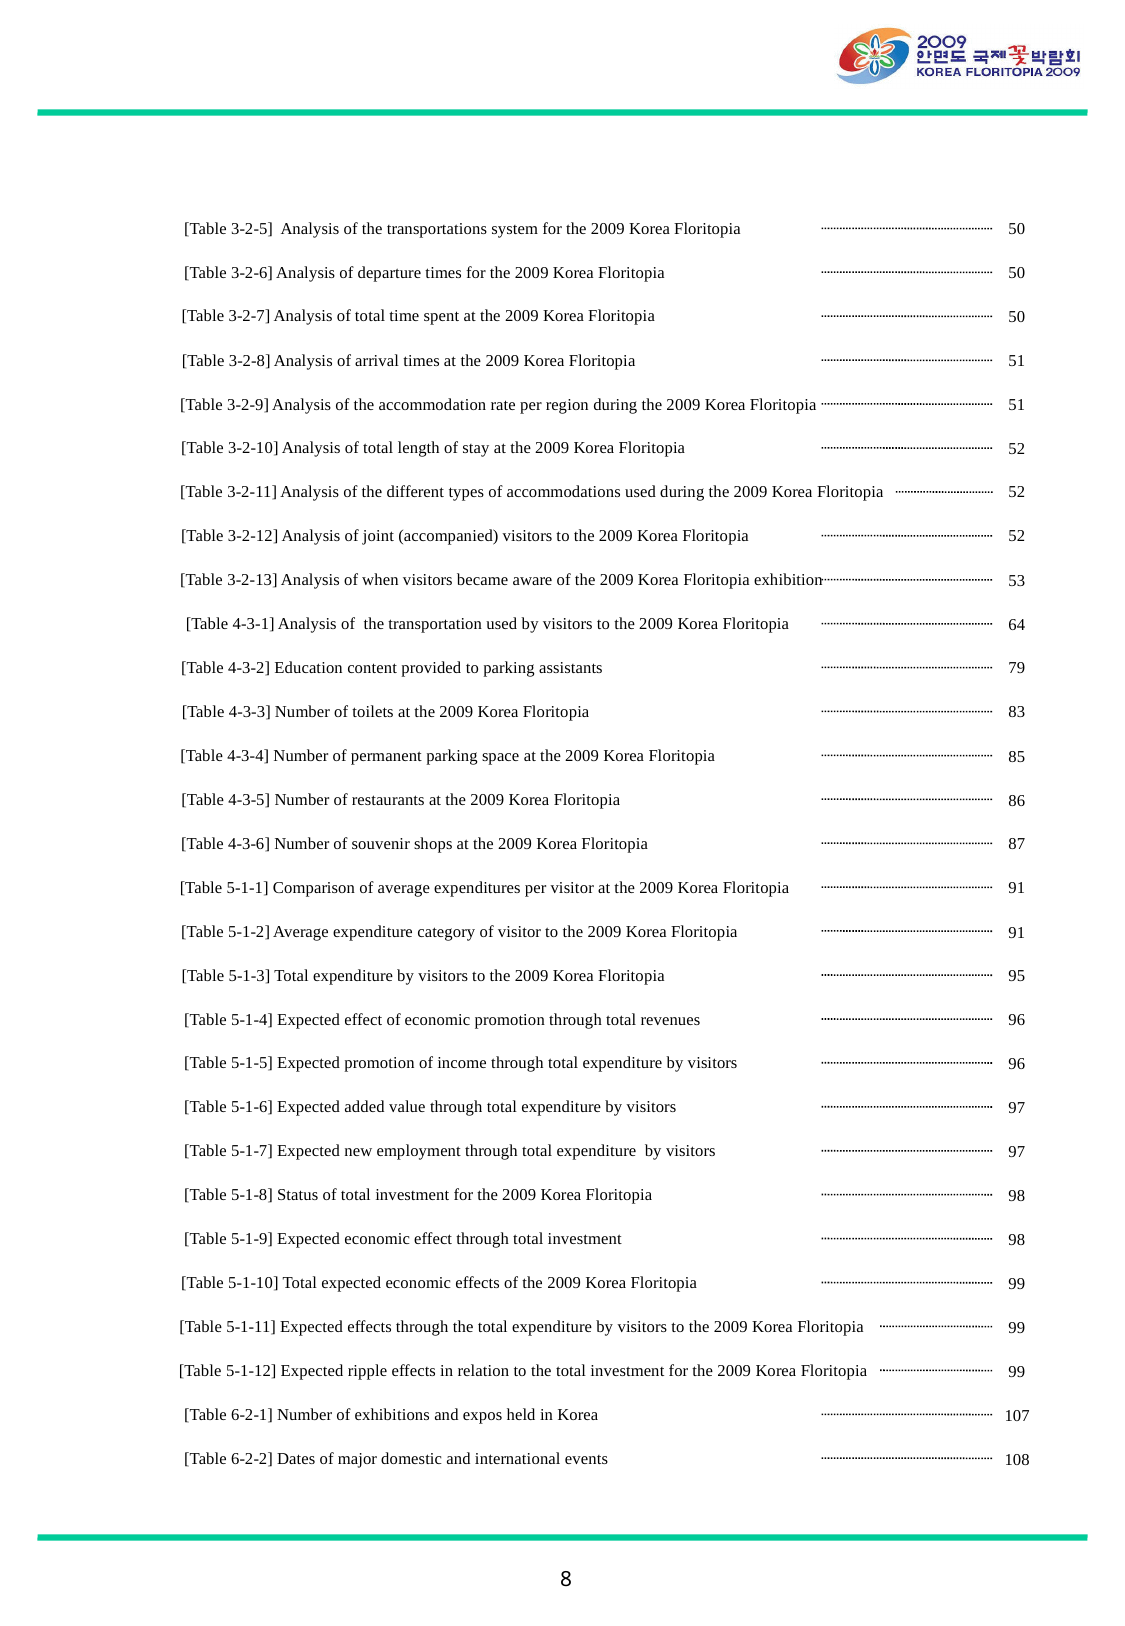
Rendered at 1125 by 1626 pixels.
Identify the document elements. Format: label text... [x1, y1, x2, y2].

text_box [Table 4-3-4] Number of permanent parking space at the 2009 Korea Floritopia [180, 737, 731, 773]
table_cell 〃 [978, 1460, 990, 1464]
text_box 86 [977, 781, 1057, 817]
table_cell - [977, 1372, 991, 1376]
text_box 97 [977, 1089, 1057, 1125]
text_box [Table 4-3-1] Analysis of the transportation used by visitors to the 2009 Korea Floritopia [185, 605, 805, 641]
text_box 95 [977, 957, 1057, 993]
text_box [Table 5-1-9] Expected economic effect through total investment [184, 1220, 927, 1256]
text_box [Table 4-3-3] Number of toilets at the 2009 Korea Floritopia [181, 693, 605, 729]
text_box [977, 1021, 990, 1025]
text_box [Table 5-1-12] Expected ripple effects in relation to the total investment for the 2009 Korea Floritopia [179, 1352, 884, 1387]
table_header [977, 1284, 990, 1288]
text_box 91 [977, 913, 1057, 949]
text_box 107 [978, 1397, 1057, 1433]
text_box 9 [977, 318, 990, 322]
text_box 50 [977, 210, 1057, 245]
text_box [Table 5-1-2] Average expenditure category of visitor to the 2009 Korea Floritopia [181, 913, 754, 948]
text_box [Table 3-2-5] Analysis of the transportations system for the 2009 Korea Floritopia [184, 210, 975, 245]
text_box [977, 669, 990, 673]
text_box [Table 5-1-11] Expected effects through the total expenditure by visitors to the 2009 Korea Floritopia [179, 1308, 880, 1344]
text_box [Table 5-1-5] Expected promotion of income through total expenditure by visitors [184, 1044, 869, 1080]
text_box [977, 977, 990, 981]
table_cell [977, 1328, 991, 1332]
text_box [Table 4-3-2] Education content provided to parking assistants [181, 649, 619, 685]
text_box [Table 5-1-1] Comparison of average expenditures per visitor at the 2009 Korea Floritopia [179, 869, 806, 905]
table_cell 60.5 [825, 274, 975, 278]
text_box [Table 3-2-10] Analysis of total length of stay at the 2009 Korea Floritopia [181, 429, 701, 465]
text_box [Table 5-1-8] Status of total investment for the 2009 Korea Floritopia [184, 1176, 925, 1212]
text_box [Table 3-2-12] Analysis of joint (accompanied) visitors to the 2009 Korea Floritopia [180, 517, 765, 553]
text_box 79 [977, 649, 1057, 685]
text_box [Table 3-2-7] Analysis of total time spent at the 2009 Korea Floritopia [181, 297, 671, 333]
text_box [Table 5-1-6] Expected added value through total expenditure by visitors [184, 1088, 881, 1124]
text_box [Table 3-2-11] Analysis of the different types of accommodations used during the 2009 Korea Floritopia [180, 473, 900, 509]
text_box 97 [977, 1133, 1057, 1169]
text_box 53 [977, 561, 1057, 597]
table_cell 470,140 [825, 230, 975, 234]
text_box 99 [977, 1265, 1057, 1301]
text_box 25 [825, 1460, 936, 1464]
text_box 52 [977, 430, 1057, 465]
text_box 52 [977, 517, 1057, 553]
text_box 8 [502, 1558, 587, 1621]
table_cell 16 [977, 230, 990, 234]
text_box 64 [977, 605, 1057, 641]
text_box 87 [977, 826, 1057, 861]
text_box [Table 6-2-1] Number of exhibitions and expos held in Korea [184, 1396, 973, 1432]
text_box [Table 3-2-8] Analysis of arrival times at the 2009 Korea Floritopia [181, 342, 652, 377]
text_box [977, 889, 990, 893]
text_box 51 [977, 342, 1057, 377]
text_box 2009 [825, 1021, 869, 1025]
text_box 52 [977, 473, 1057, 509]
text_box 96 [977, 1001, 1057, 1037]
text_box [Table 4-3-5] Number of restaurants at the 2009 Korea Floritopia [181, 781, 636, 817]
text_box 96 [977, 1045, 1057, 1081]
text_box [Table 4-3-6] Number of souvenir shops at the 2009 Korea Floritopia [181, 825, 664, 861]
text_box 50 [977, 254, 1057, 289]
text_box 50 [977, 298, 1057, 333]
text_box 99 [977, 1353, 1057, 1389]
text_box [Table 3-2-6] Analysis of departure times for the 2009 Korea Floritopia [184, 254, 975, 289]
text_box [Table 3-2-13] Analysis of when visitors became aware of the 2009 Korea Floritopia exhibition [180, 561, 839, 597]
text_box 108 [978, 1441, 1057, 1477]
text_box [Table 5-1-7] Expected new employment through total expenditure by visitors [184, 1132, 867, 1168]
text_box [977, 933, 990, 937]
picture [834, 24, 1084, 89]
text_box 98 [977, 1177, 1057, 1213]
text_box [Table 3-2-9] Analysis of the accommodation rate per region during the 2009 Korea Floritopia [180, 385, 833, 421]
text_box [Table 5-1-4] Expected effect of economic promotion through total revenues [184, 1000, 869, 1036]
text_box 3 [977, 274, 990, 278]
text_box 51 [977, 386, 1057, 421]
text_box [Table 5-1-10] Total expected economic effects of the 2009 Korea Floritopia [181, 1264, 714, 1300]
text_box 91 [977, 870, 1057, 905]
table_cell 56 [978, 1416, 990, 1420]
text_box 98 [977, 1221, 1057, 1257]
table_cell 40 [977, 494, 991, 498]
text_box 83 [977, 693, 1057, 729]
text_box 85 [977, 737, 1057, 773]
text_box [Table 6-2-2] Dates of major domestic and international events [184, 1440, 936, 1475]
slide_number 34 [825, 1416, 973, 1420]
text_box 99 [977, 1309, 1057, 1345]
text_box [Table 5-1-3] Total expenditure by visitors to the 2009 Korea Floritopia [181, 957, 681, 992]
